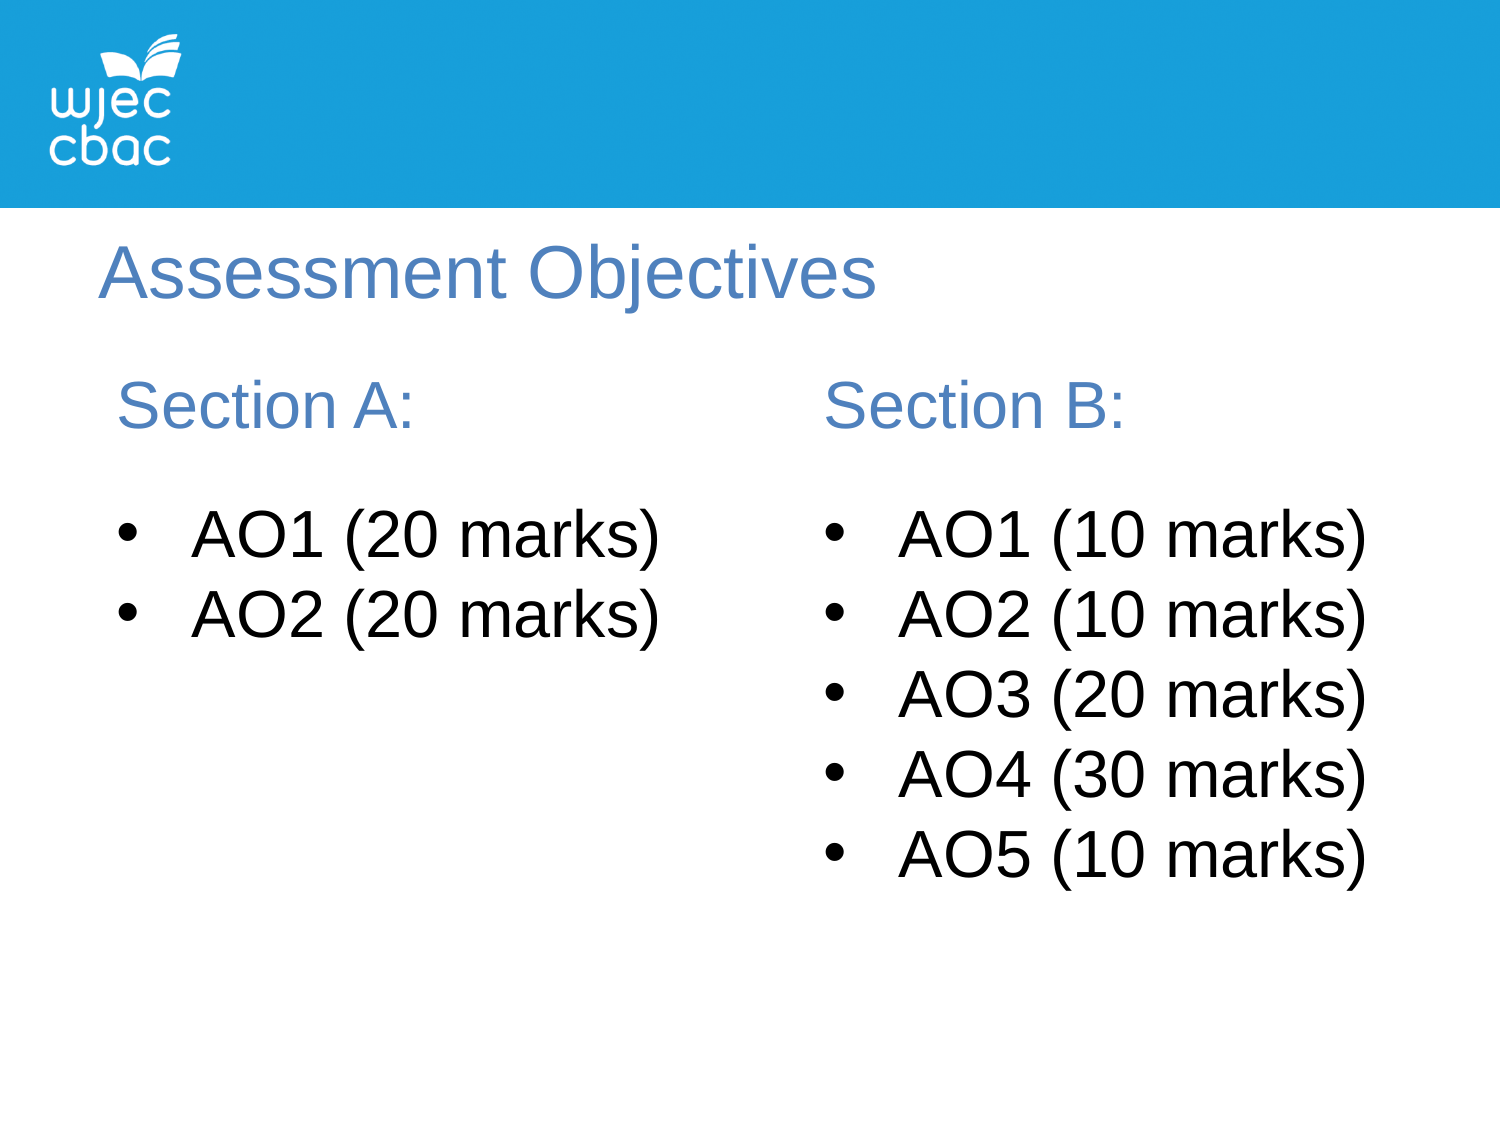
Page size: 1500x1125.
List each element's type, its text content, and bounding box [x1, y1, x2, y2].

text_box Section A: AO1 (20 marks) AO2 (20 marks) [101, 353, 742, 759]
picture [0, 0, 1500, 208]
text_box Section B: AO1 (10 marks) AO2 (10 marks) AO3 (20 marks) AO4 (30 marks) AO5 (10 marks) [809, 353, 1449, 979]
text_box Assessment Objectives [83, 215, 1412, 321]
